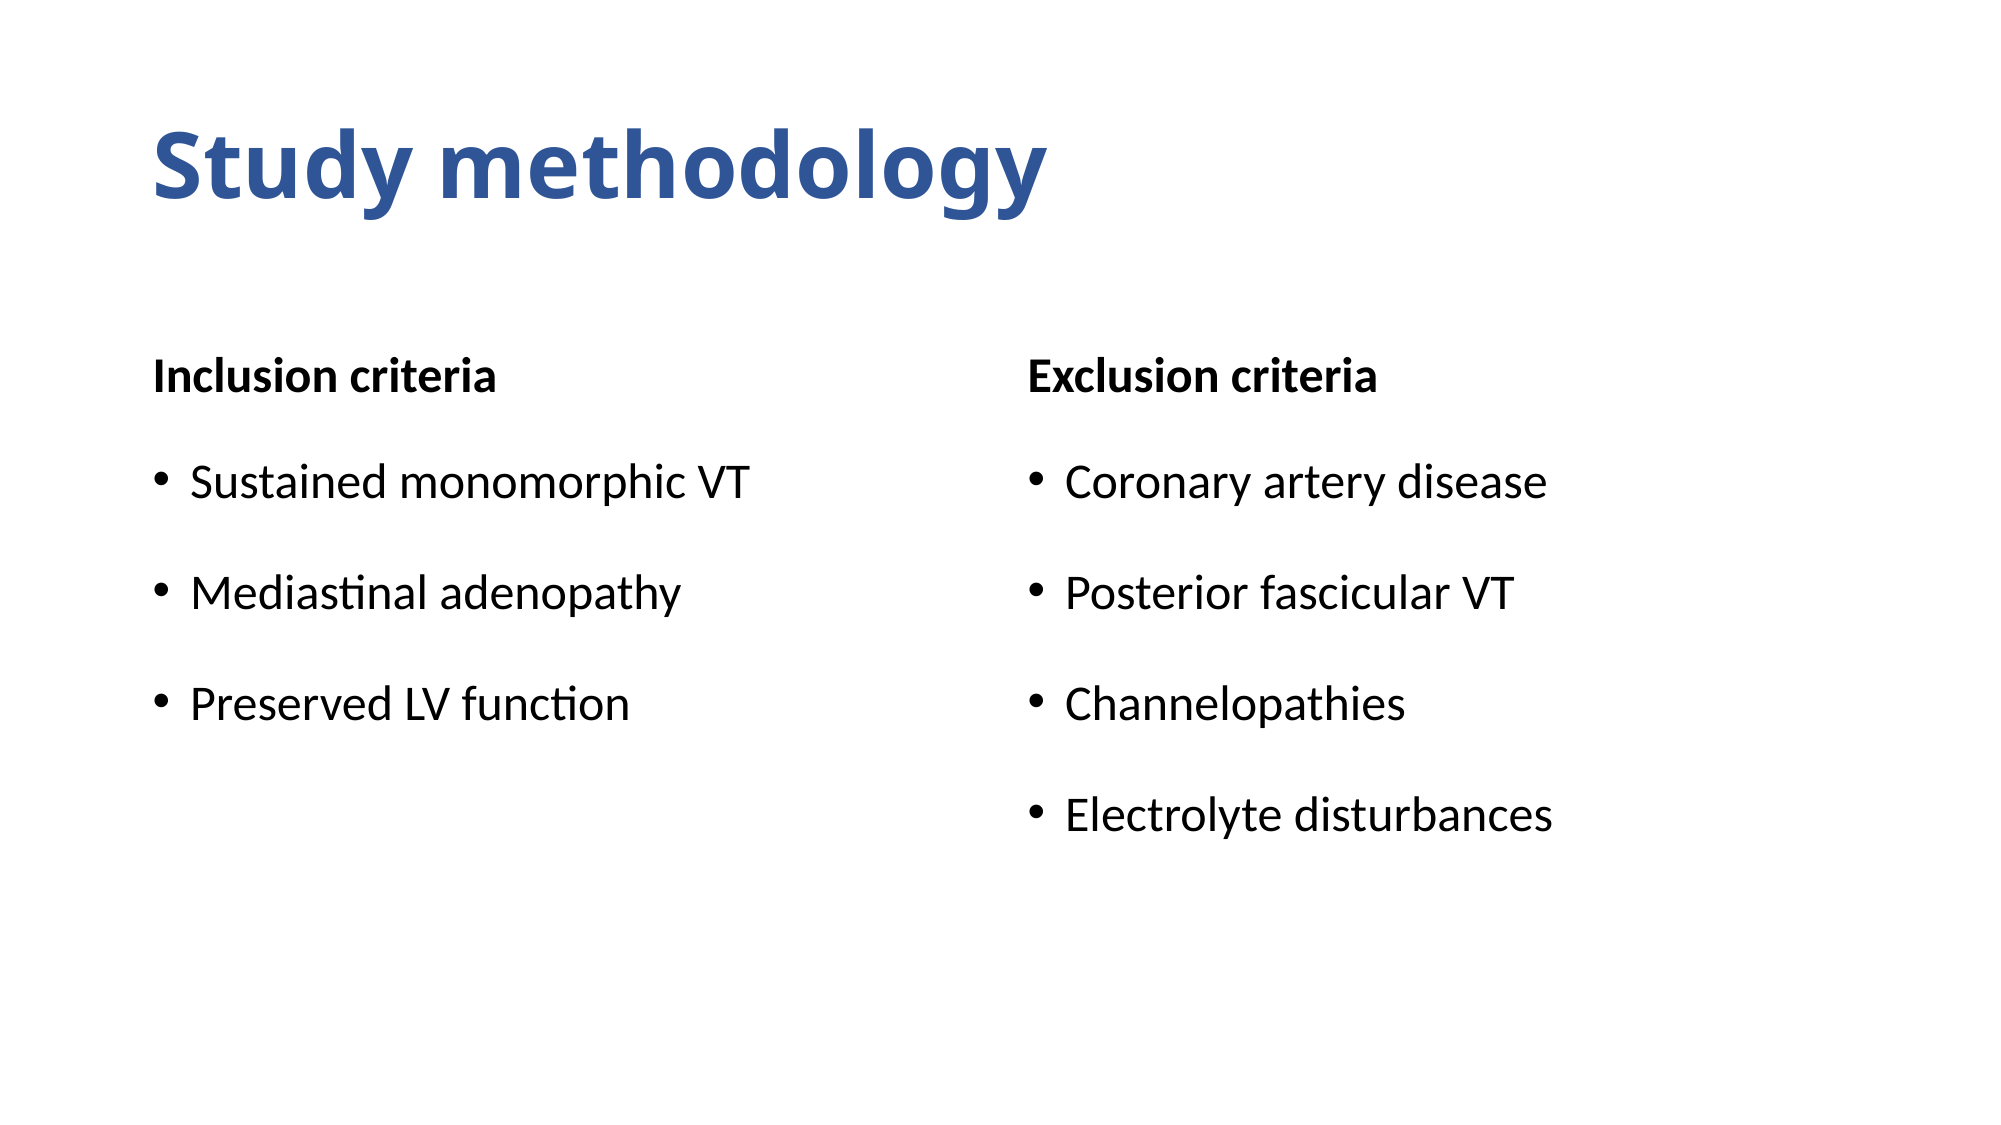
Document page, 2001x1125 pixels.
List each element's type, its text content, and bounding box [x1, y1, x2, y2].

list Coronary artery disease Posterior fascicular VT Channelopathies Electrolyte disturbances [1012, 410, 1863, 1016]
title Study methodology [137, 59, 1863, 278]
list Exclusion criteria [1012, 275, 1863, 410]
list Sustained monomorphic VT Mediastinal adenopathy Preserved LV function [137, 410, 984, 1016]
list Inclusion criteria [137, 275, 984, 410]
